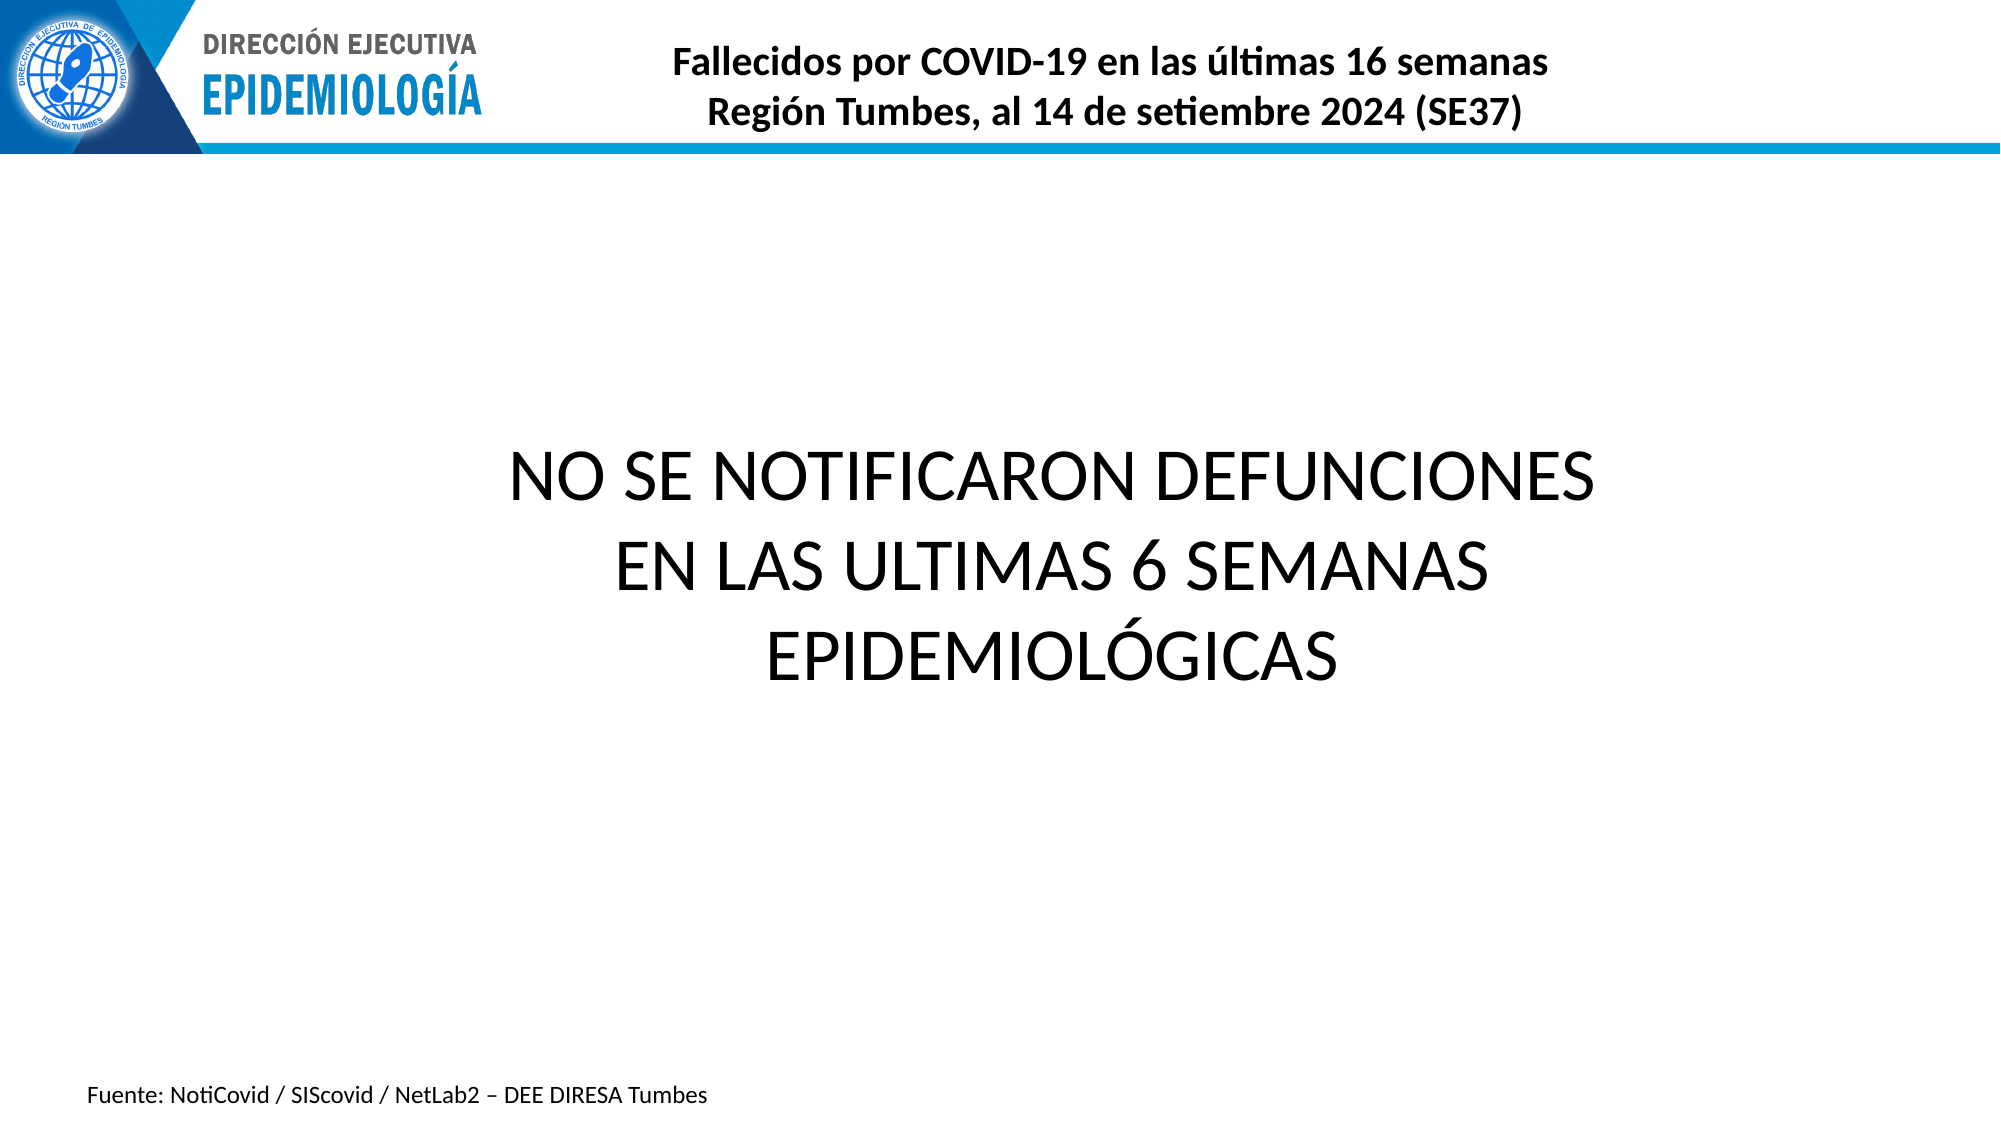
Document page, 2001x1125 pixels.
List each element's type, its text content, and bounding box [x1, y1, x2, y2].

picture [0, 0, 512, 154]
text_box NO SE NOTIFICARON DEFUNCIONES EN LAS ULTIMAS 6 SEMANAS EPIDEMIOLÓGICAS [485, 418, 1620, 704]
text_box Fallecidos por COVID-19 en las últimas 16 semanas Región Tumbes, al 14 de setiembre 2024 (SE37) [512, 26, 1710, 142]
text_box [0, 142, 2000, 155]
text_box Fuente: NotiCovid / SIScovid / NetLab2 – DEE DIRESA Tumbes [72, 1071, 1228, 1116]
